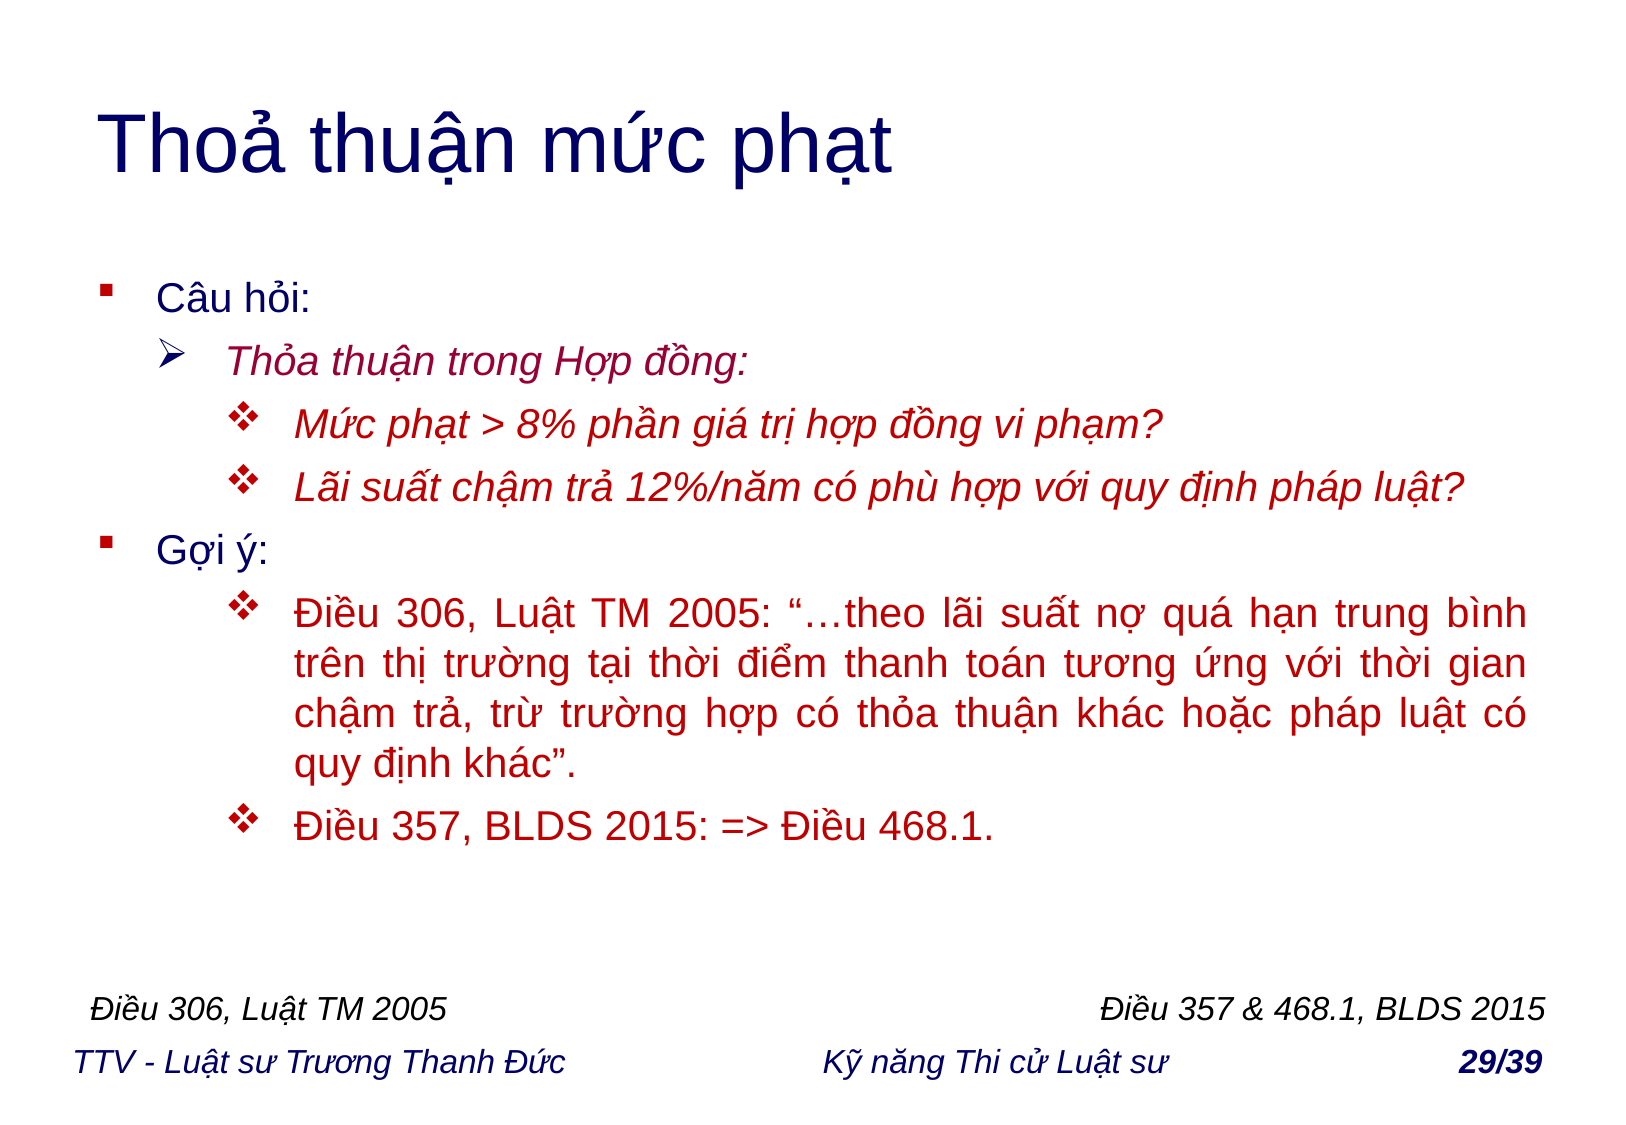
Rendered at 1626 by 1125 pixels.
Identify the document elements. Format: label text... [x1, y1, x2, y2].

title Thoả thuận mức phạt [80, 44, 1544, 233]
list Câu hỏi: Thỏa thuận trong Hợp đồng: Mức phạt > 8% phần giá trị hợp đồng vi phạm? Lãi suất chậm trả 12%/năm có phù hợp với quy định pháp luật? Gợi ý: Điều 306, Luật TM 2005: “…theo lãi suất nợ quá hạn trung bình trên thị trường tại thời điểm thanh toán tương ứng với thời gian chậm trả, trừ trường hợp có thỏa thuận khác hoặc pháp luật có quy định khác”. Điều 357, BLDS 2015: => Điều 468.1. [80, 262, 1544, 1006]
text_box Điều 306, Luật TM 2005 [75, 979, 463, 1034]
text_box Điều 357 & 468.1, BLDS 2015 [1085, 979, 1561, 1034]
